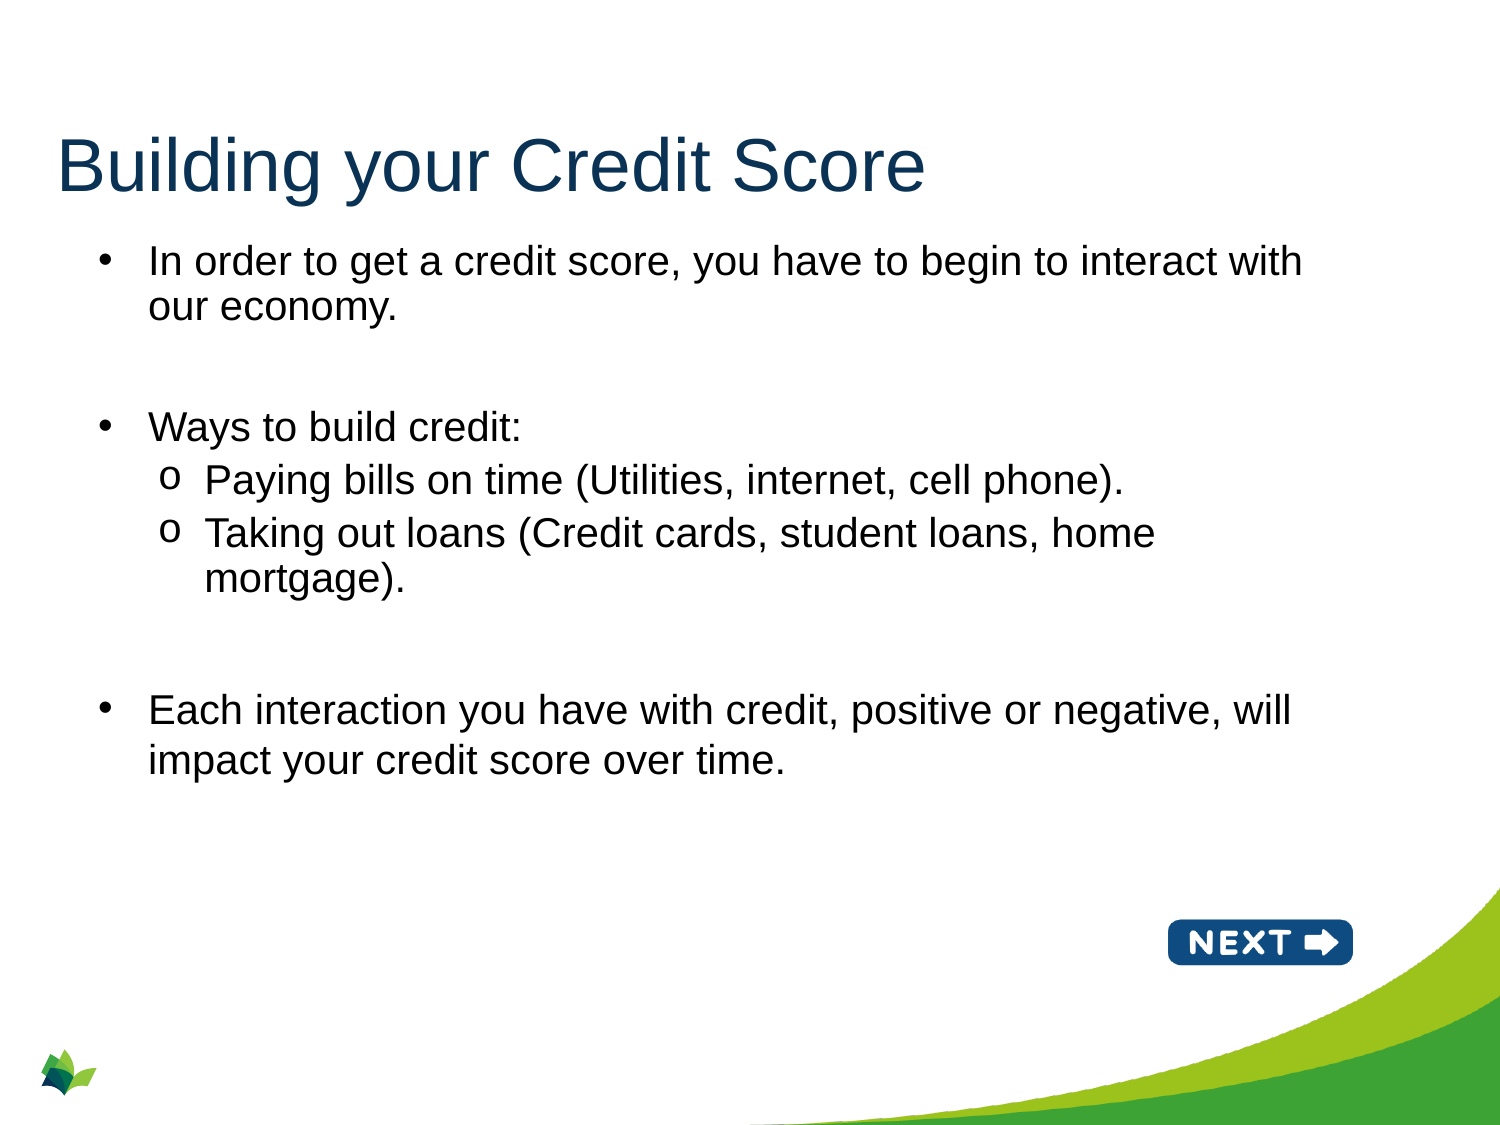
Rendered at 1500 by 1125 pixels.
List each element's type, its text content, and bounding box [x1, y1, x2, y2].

text_box In order to get a credit score, you have to begin to interact with our economy. Ways to build credit: Paying bills on time (Utilities, internet, cell phone). Taking out loans (Credit cards, student loans, home mortgage). Each interaction you have with credit, positive or negative, will impact your credit score over time. [76, 231, 1377, 374]
picture [0, 299, 1500, 1125]
title Building your Credit Score [41, 58, 1459, 276]
